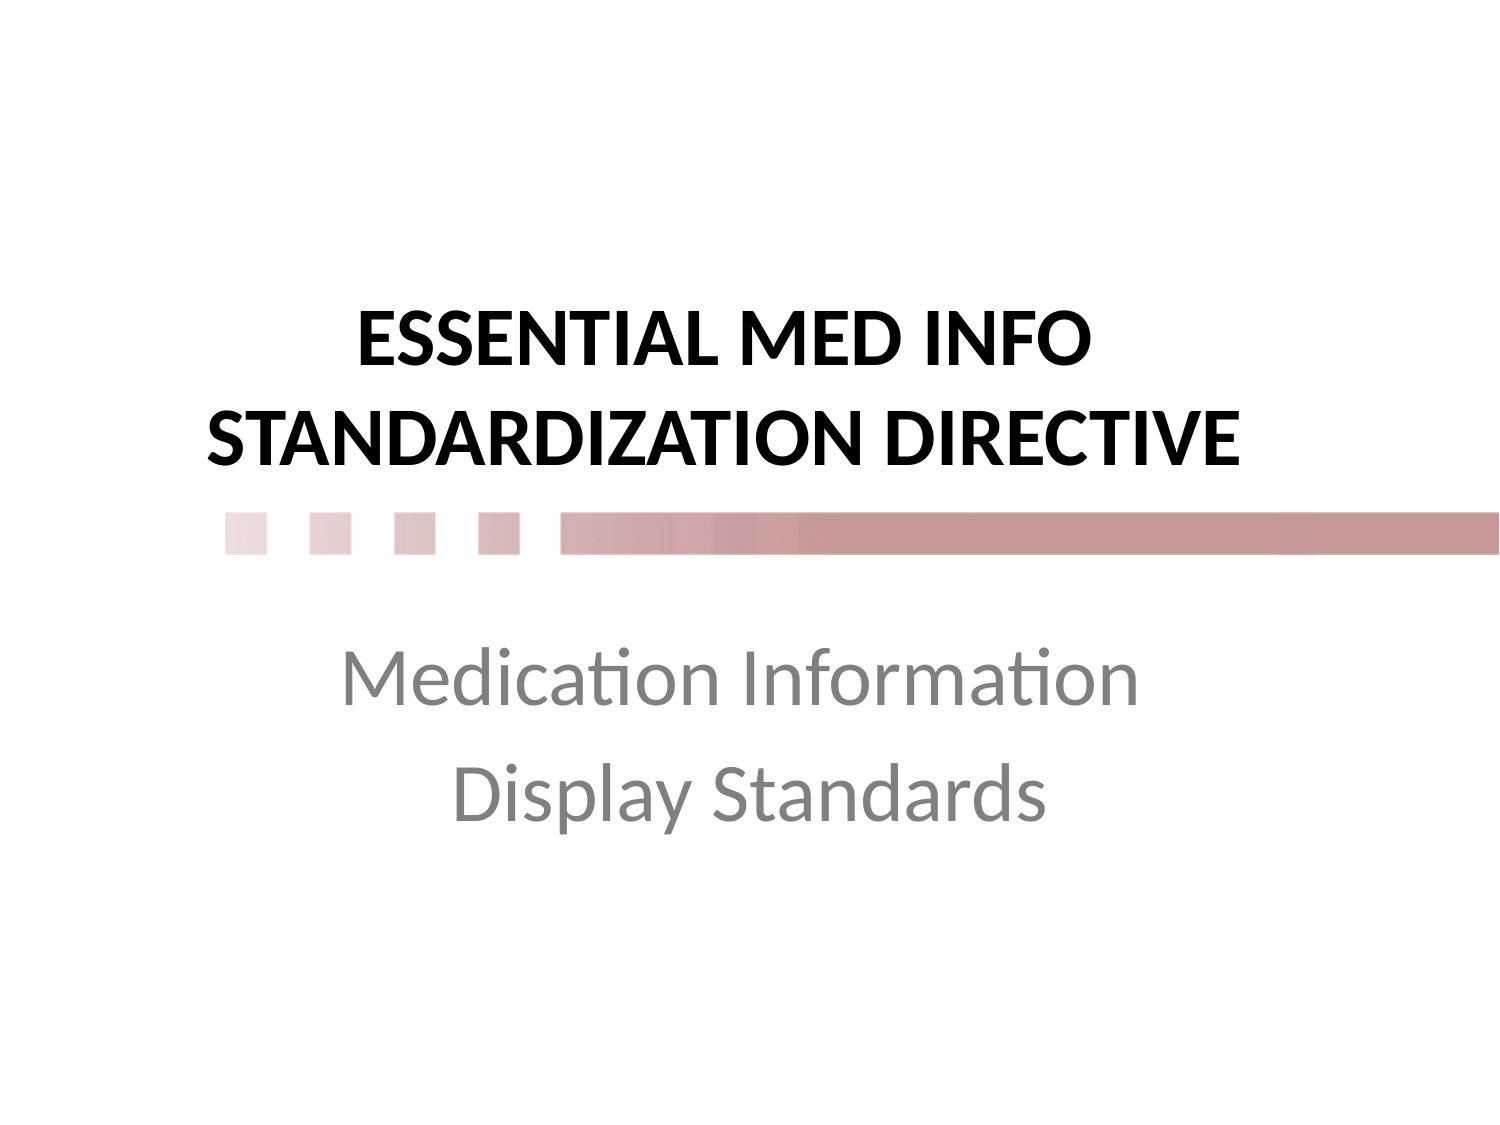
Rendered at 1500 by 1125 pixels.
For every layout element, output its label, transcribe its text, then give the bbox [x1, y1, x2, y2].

list Medication Information Display Standards [112, 600, 1388, 847]
picture [224, 512, 1499, 555]
title Essential Med Info Standardization Directive [87, 275, 1363, 499]
